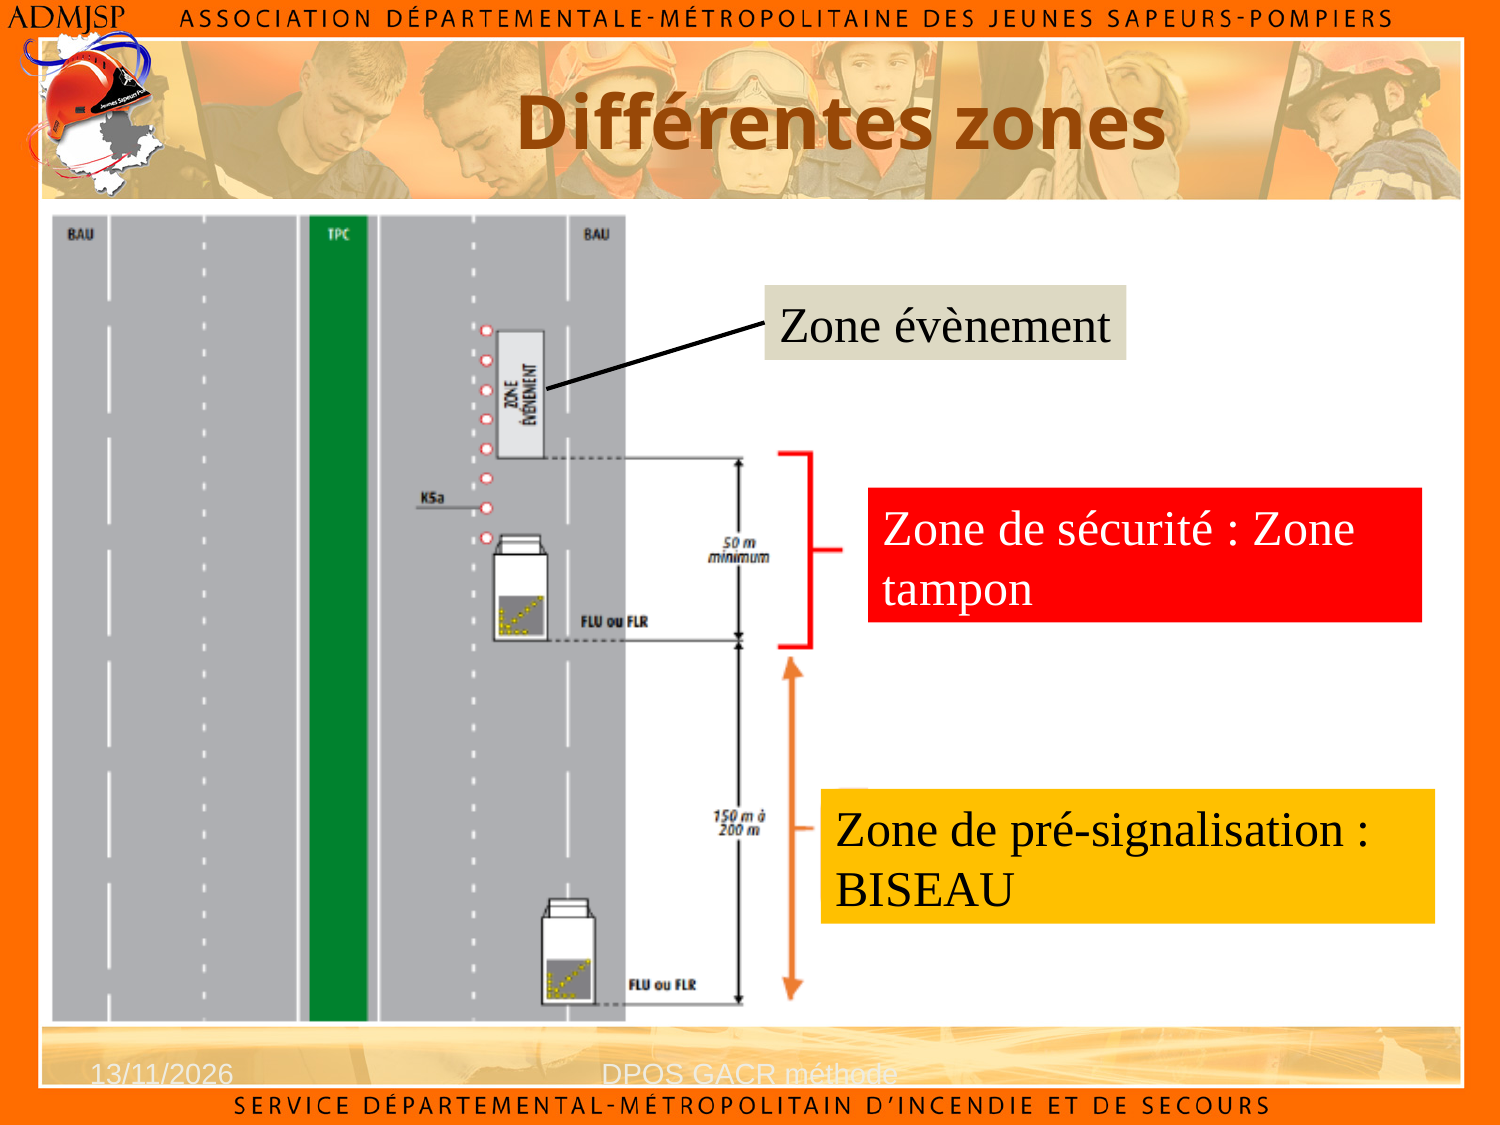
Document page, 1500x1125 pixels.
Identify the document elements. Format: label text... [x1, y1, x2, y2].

picture [0, 0, 1500, 1125]
text_box Zone de pré-signalisation : BISEAU [874, 788, 1436, 924]
text_box Zone de sécurité : Zone tampon [874, 487, 1423, 623]
text_box 14/01/2025 [75, 1042, 425, 1103]
text_box Différentes zones [206, 42, 1477, 197]
text_box DPOS GACR méthode [512, 1042, 988, 1103]
text_box Zone évènement [874, 285, 1127, 360]
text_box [546, 322, 764, 390]
